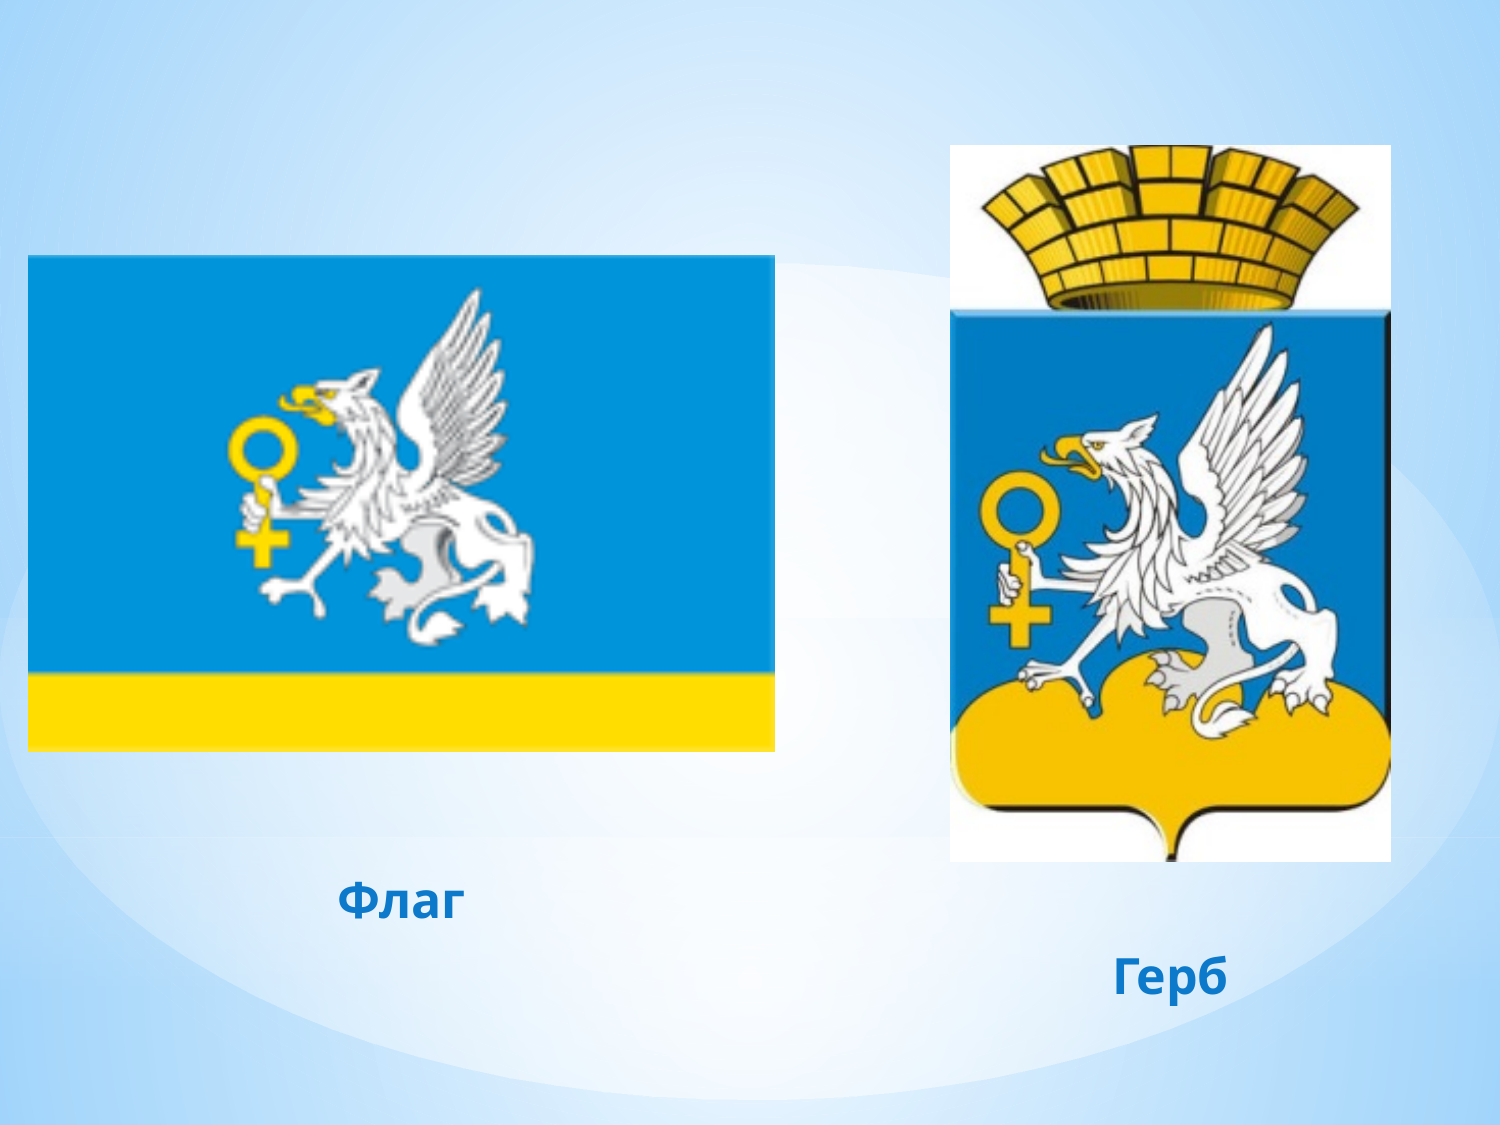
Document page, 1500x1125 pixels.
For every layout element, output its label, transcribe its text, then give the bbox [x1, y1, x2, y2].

picture [227, 287, 535, 647]
text_box Флаг [322, 861, 481, 936]
picture [28, 255, 775, 752]
text_box Герб [1097, 936, 1244, 1012]
picture [950, 145, 1391, 862]
